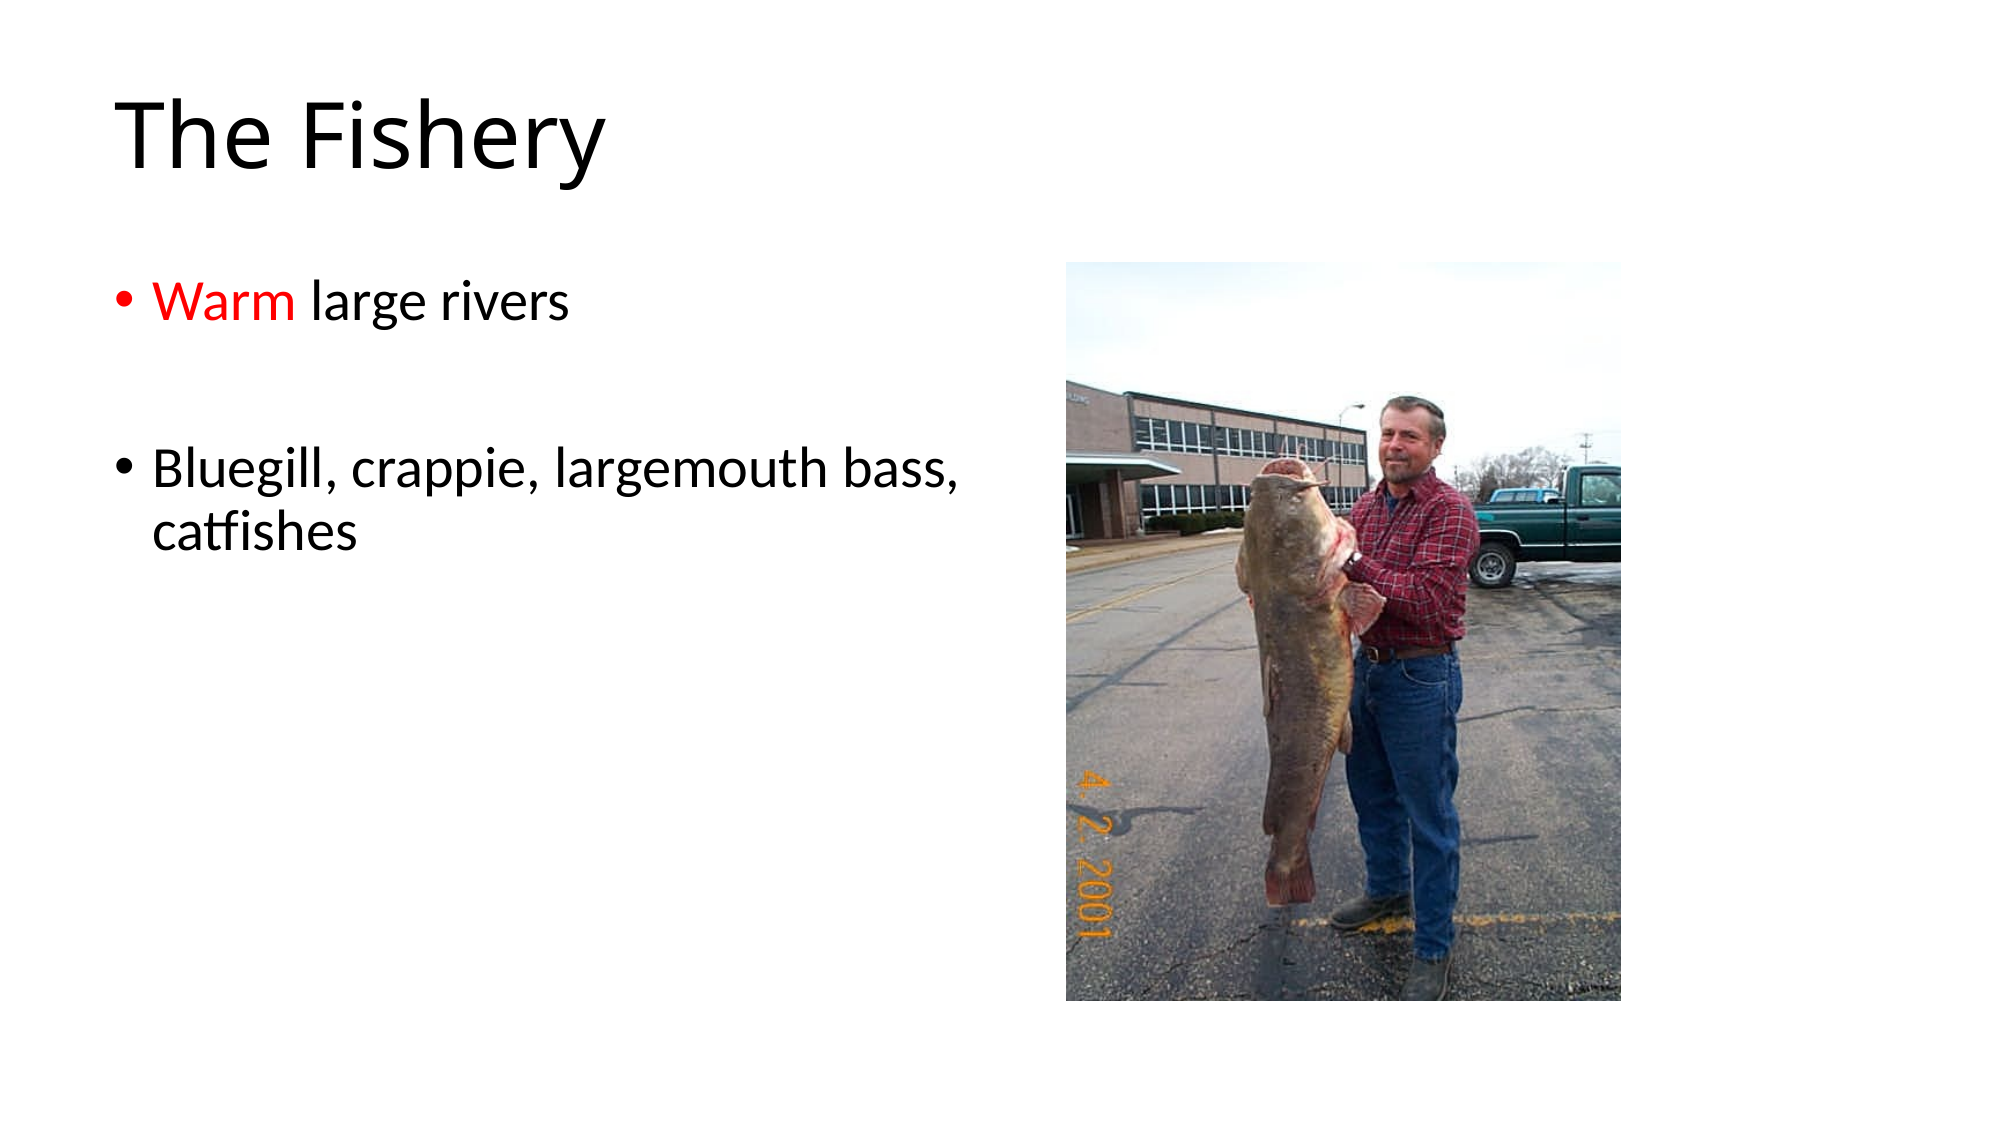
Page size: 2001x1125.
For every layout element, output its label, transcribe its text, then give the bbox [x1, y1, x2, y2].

list Warm large rivers Bluegill, crappie, largemouth bass, catfishes [99, 262, 984, 1001]
title The Fishery [99, 45, 1900, 233]
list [1066, 262, 1621, 1001]
